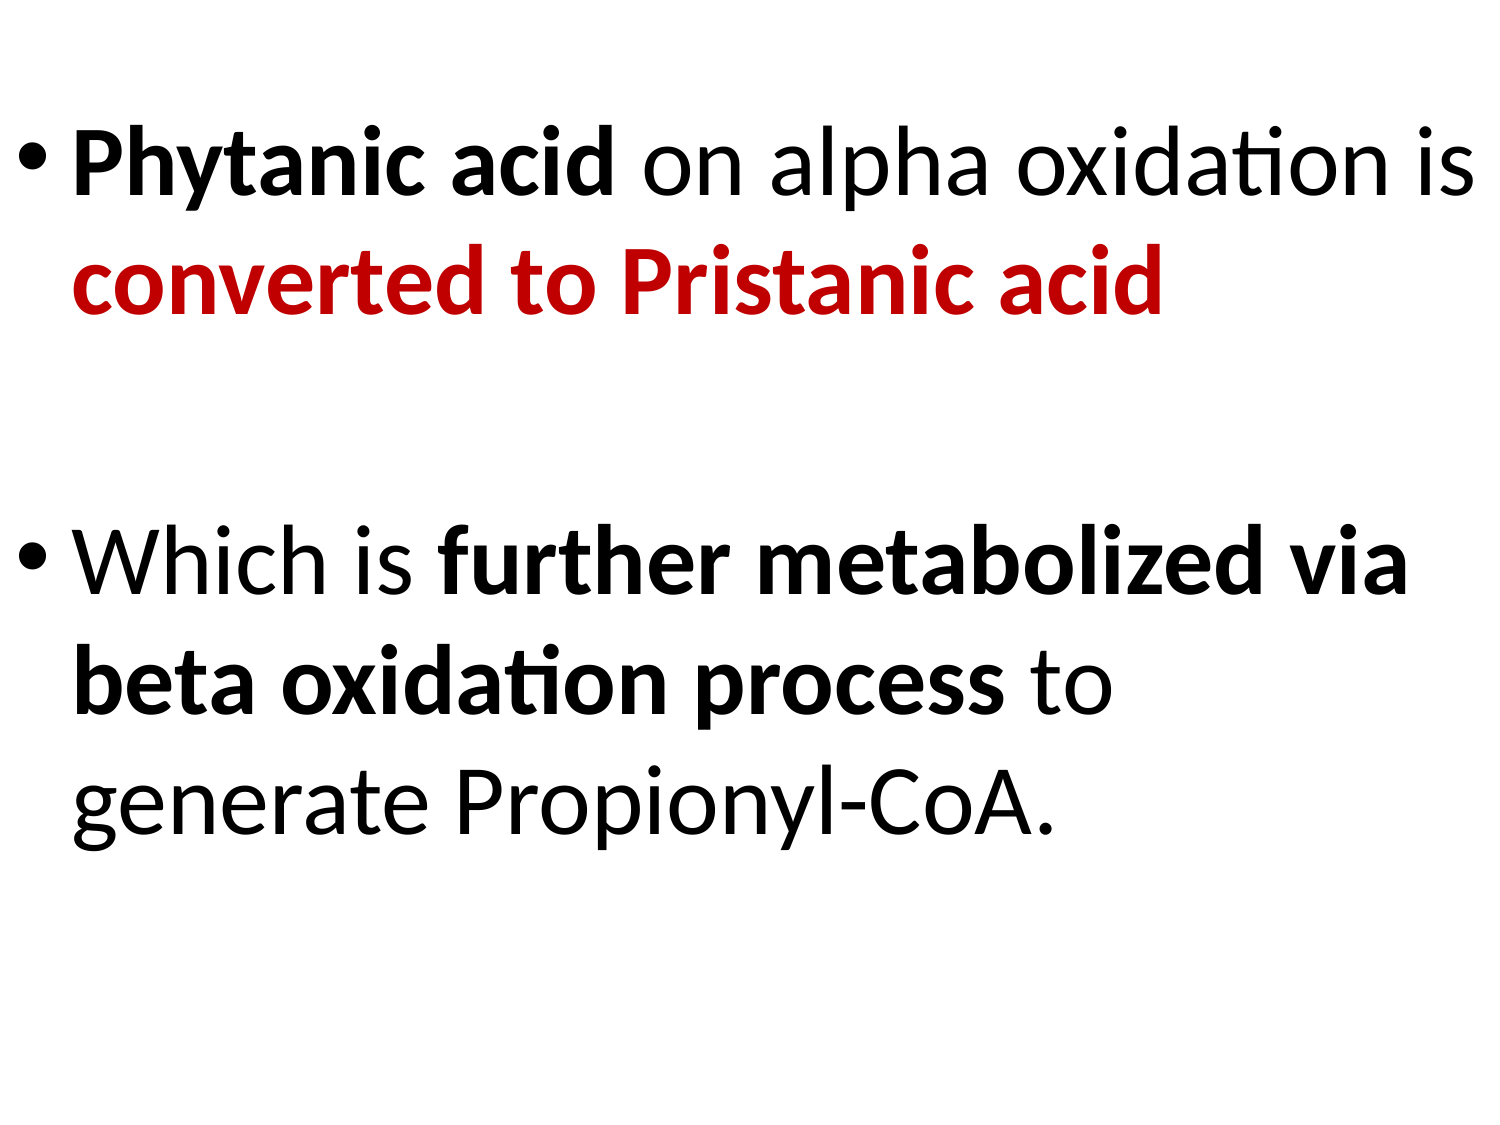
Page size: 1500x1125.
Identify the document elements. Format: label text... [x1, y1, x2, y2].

list Phytanic acid on alpha oxidation is converted to Pristanic acid Which is further metabolized via beta oxidation process to generate Propionyl-CoA. [0, 87, 1500, 1075]
